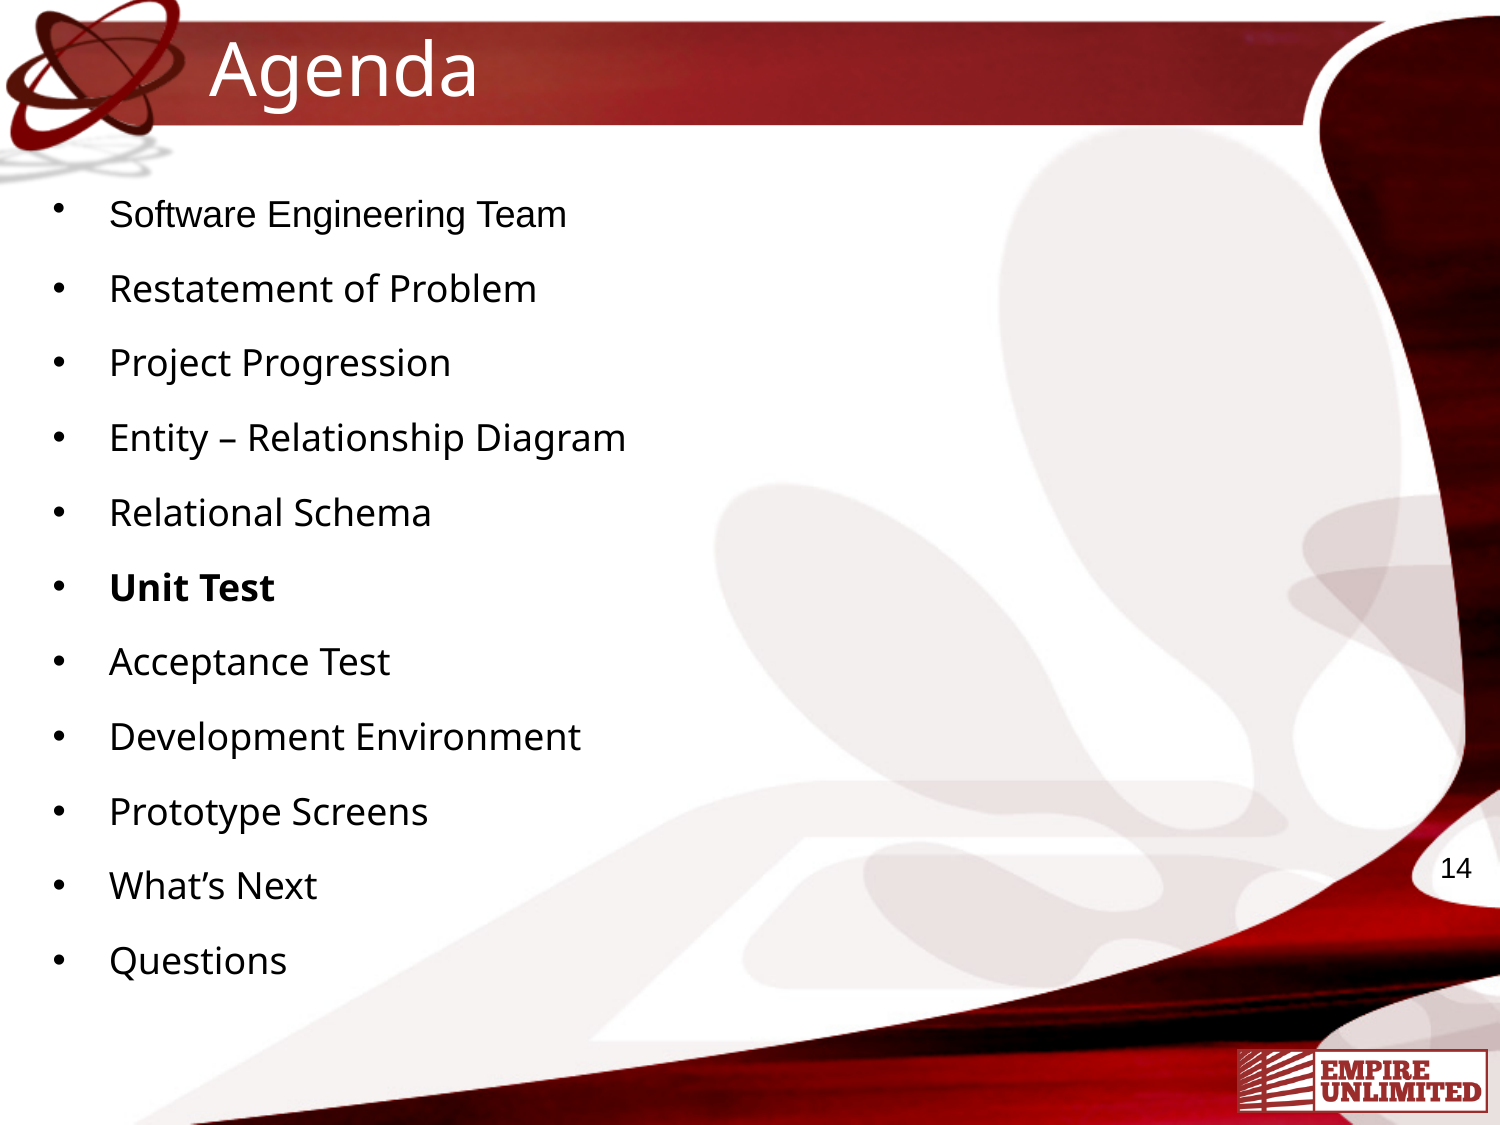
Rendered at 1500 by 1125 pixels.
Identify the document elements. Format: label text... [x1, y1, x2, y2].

list Software Engineering Team Restatement of Problem Project Progression Entity – Relationship Diagram Relational Schema Unit Test Acceptance Test Development Environment Prototype Screens What’s Next Questions [37, 174, 1362, 918]
title Agenda [194, 13, 1294, 132]
slide_number 14 [1424, 833, 1500, 912]
picture [0, 0, 1500, 1125]
